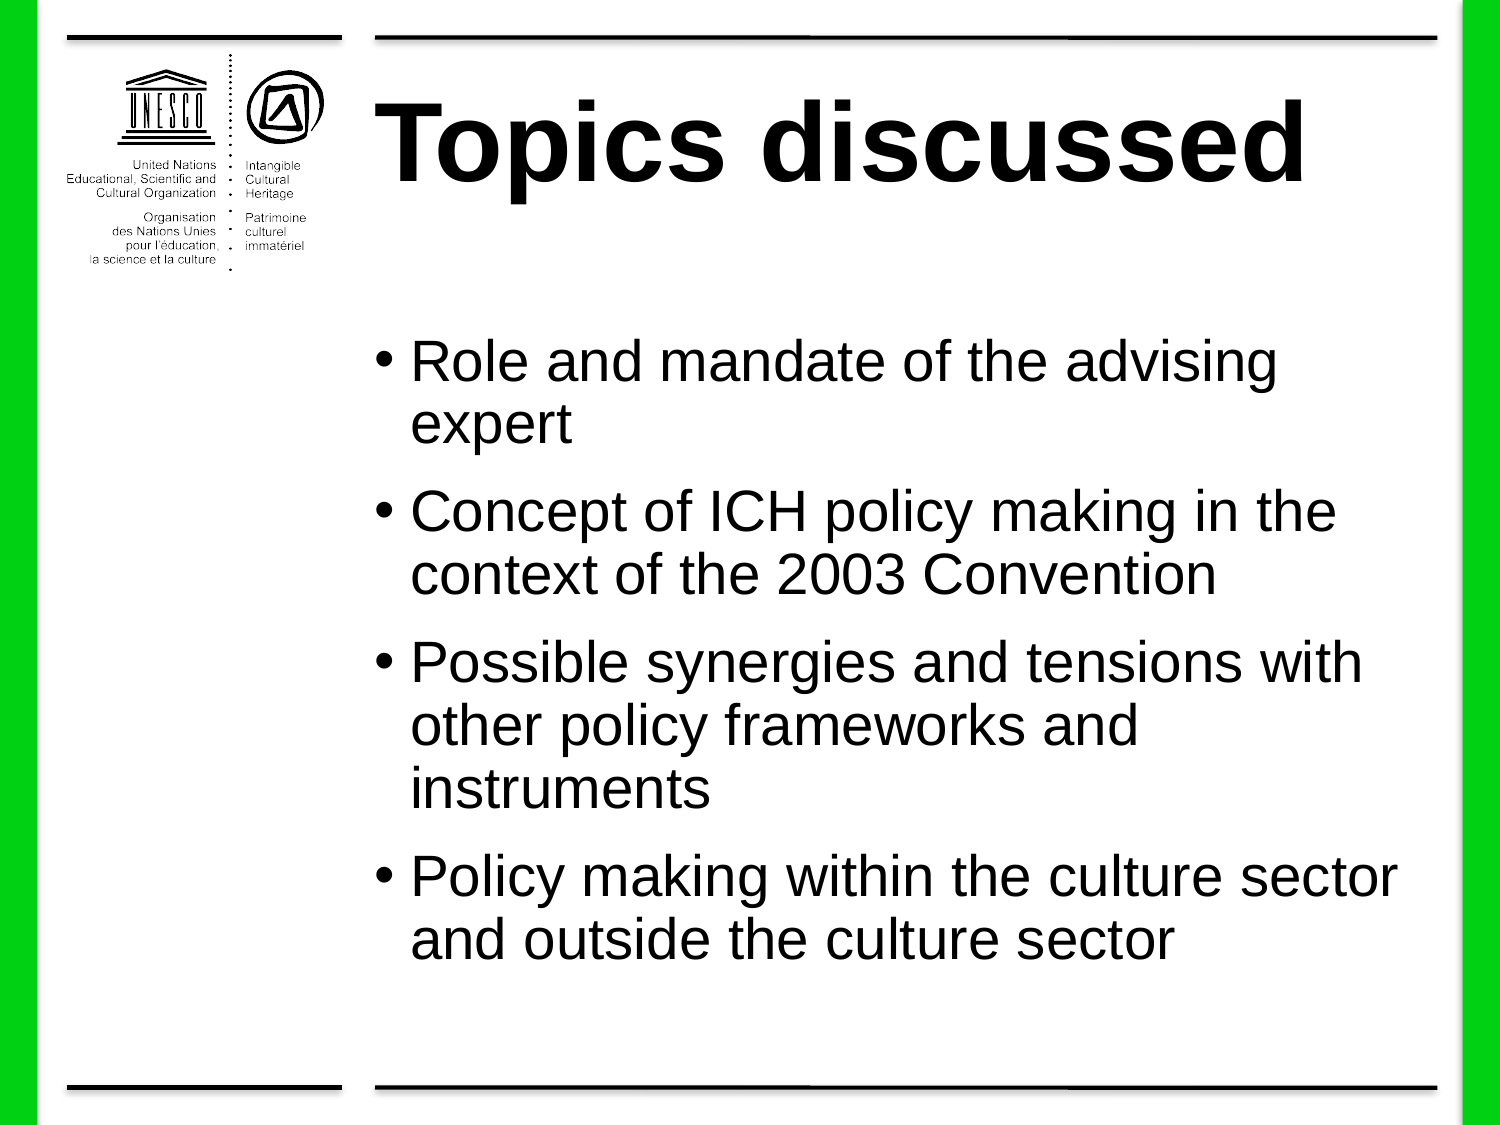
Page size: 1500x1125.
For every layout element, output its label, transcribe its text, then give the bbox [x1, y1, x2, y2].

title Topics discussed [374, 68, 1438, 205]
list Role and mandate of the advising expert Concept of ICH policy making in the context of the 2003 Convention Possible synergies and tensions with other policy frameworks and instruments Policy making within the culture sector and outside the culture sector [374, 330, 1438, 1125]
picture [66, 54, 324, 271]
